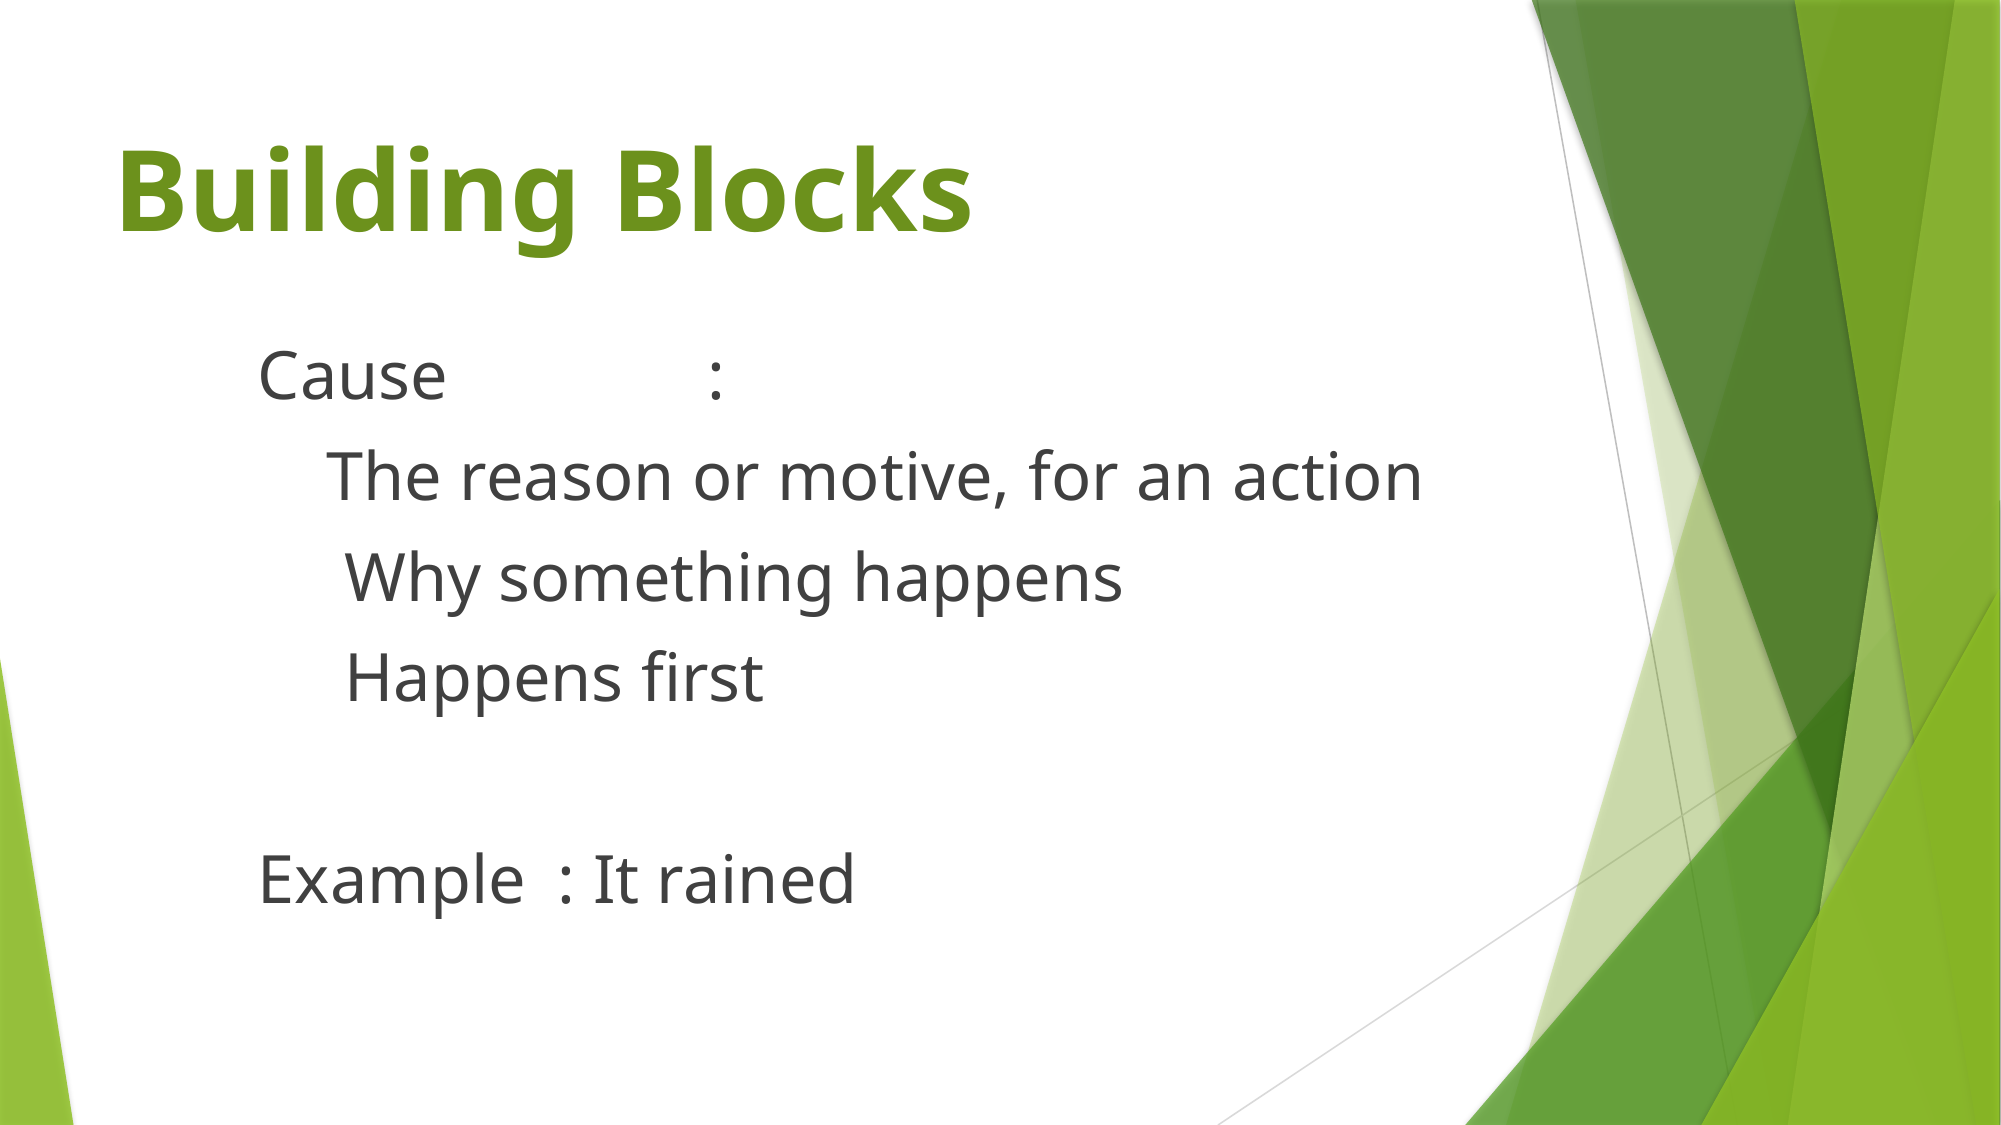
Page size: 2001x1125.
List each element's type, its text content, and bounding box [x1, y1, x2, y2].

list Cause : The reason or motive, for an action Why something happens Happens first Example : It rained [242, 325, 1834, 934]
title Building Blocks [98, 111, 1674, 326]
